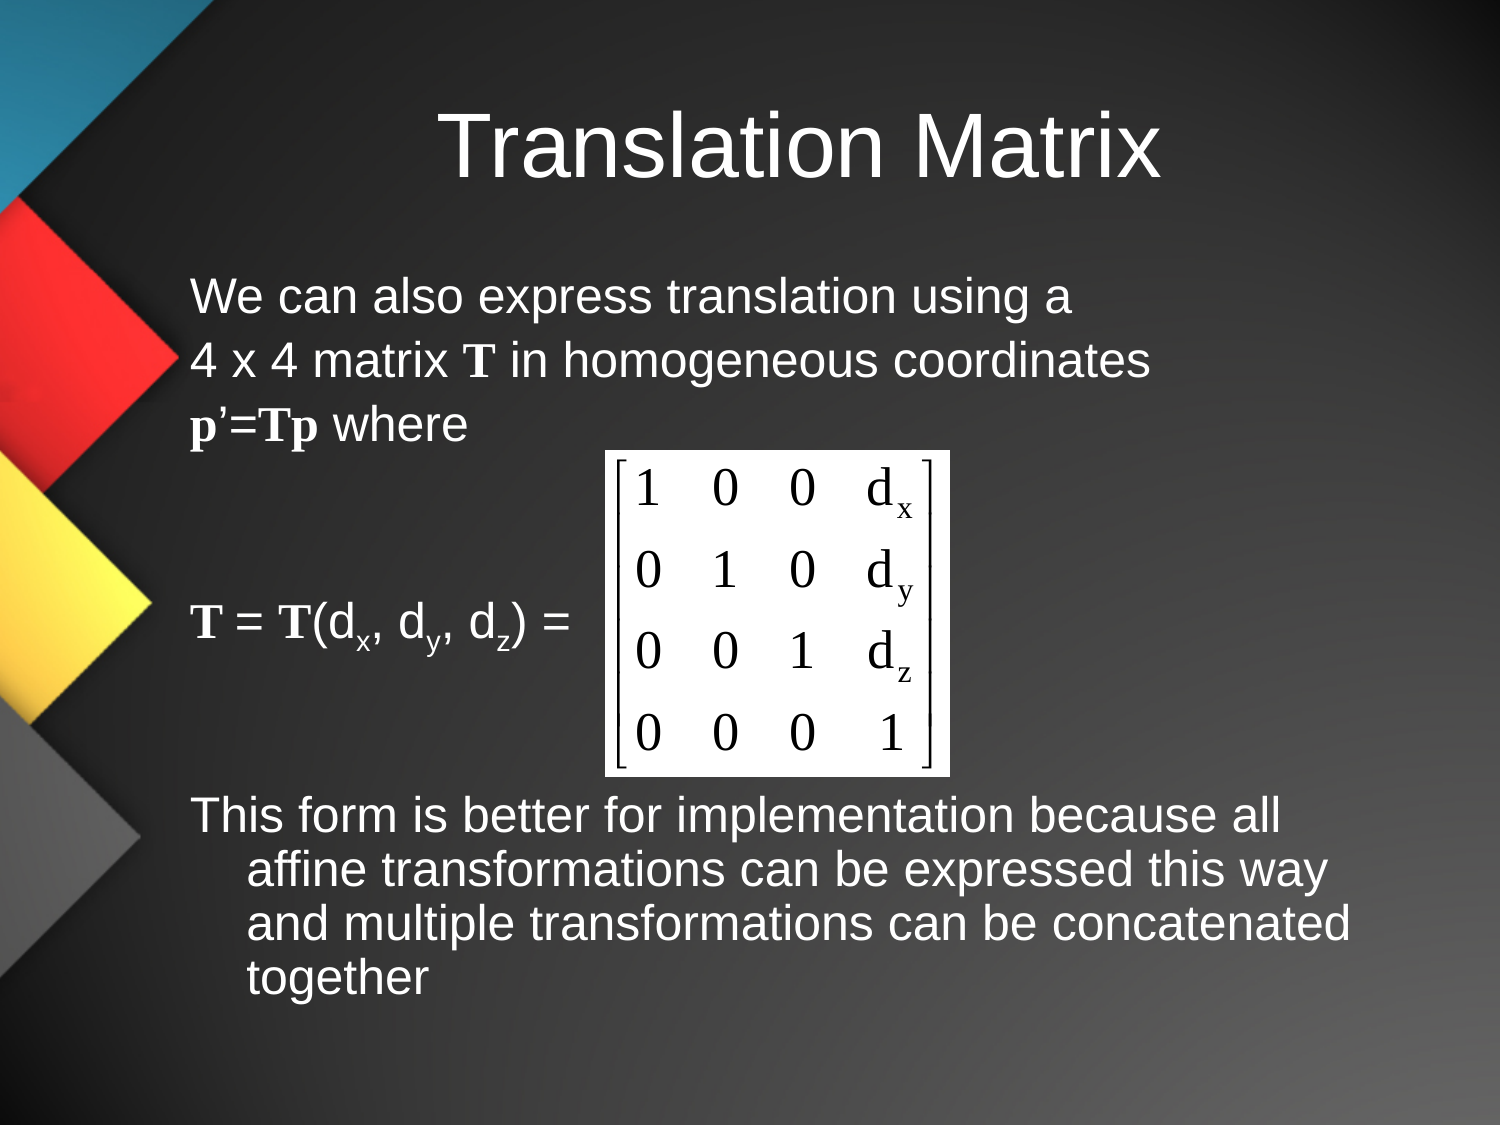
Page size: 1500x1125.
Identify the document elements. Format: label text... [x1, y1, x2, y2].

picture [0, 0, 1500, 1125]
title Translation Matrix [174, 44, 1426, 238]
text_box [604, 449, 951, 778]
list We can also express translation using a 4 x 4 matrix T in homogeneous coordinates p’=Tp where T = T(dx, dy, dz) = This form is better for implementation because all affine transformations can be expressed this way and multiple transformations can be concatenated together [174, 262, 1426, 1006]
